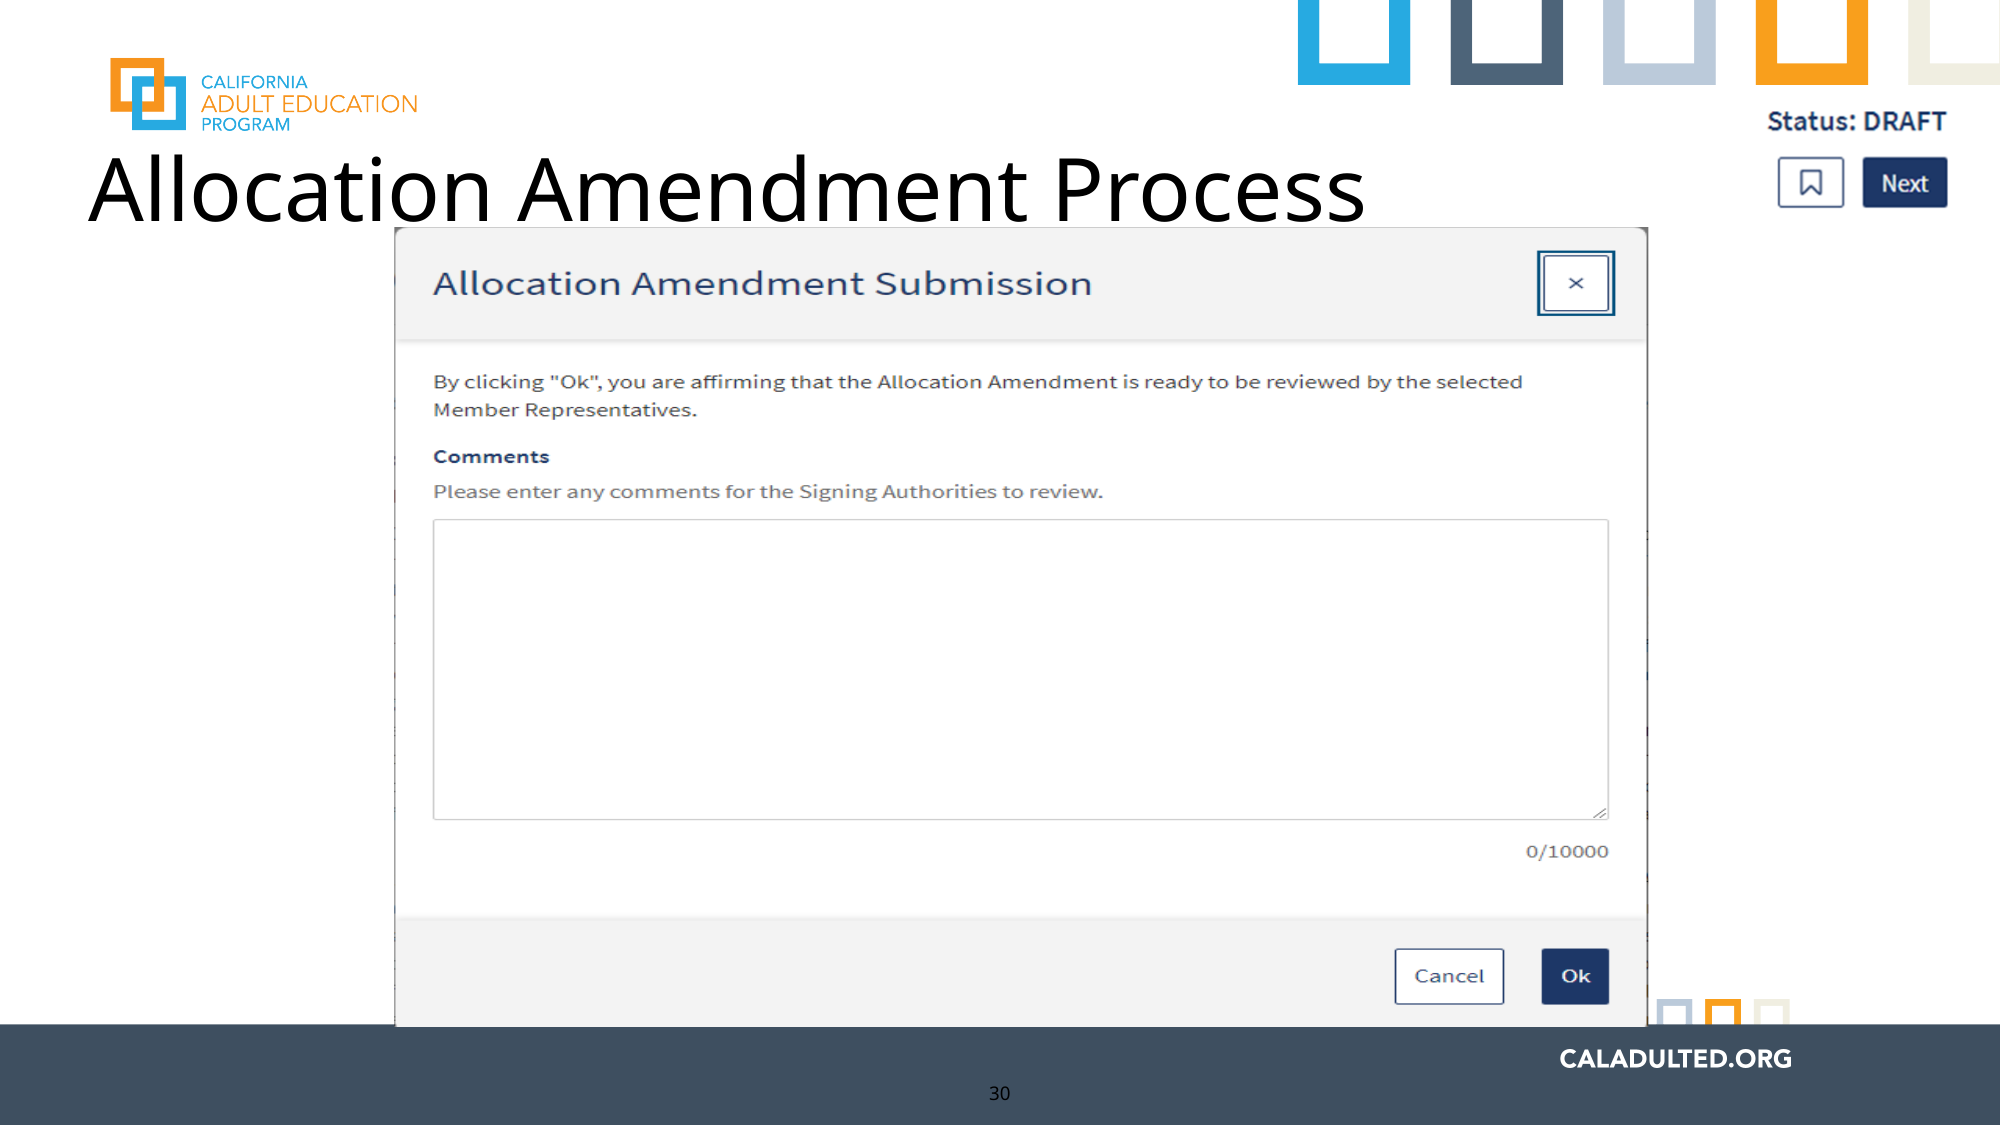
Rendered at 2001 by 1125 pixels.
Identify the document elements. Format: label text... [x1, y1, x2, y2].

slide_number 30 [980, 1072, 1022, 1113]
picture [0, 0, 2000, 1125]
title Allocation Amendment Process [79, 77, 1711, 296]
